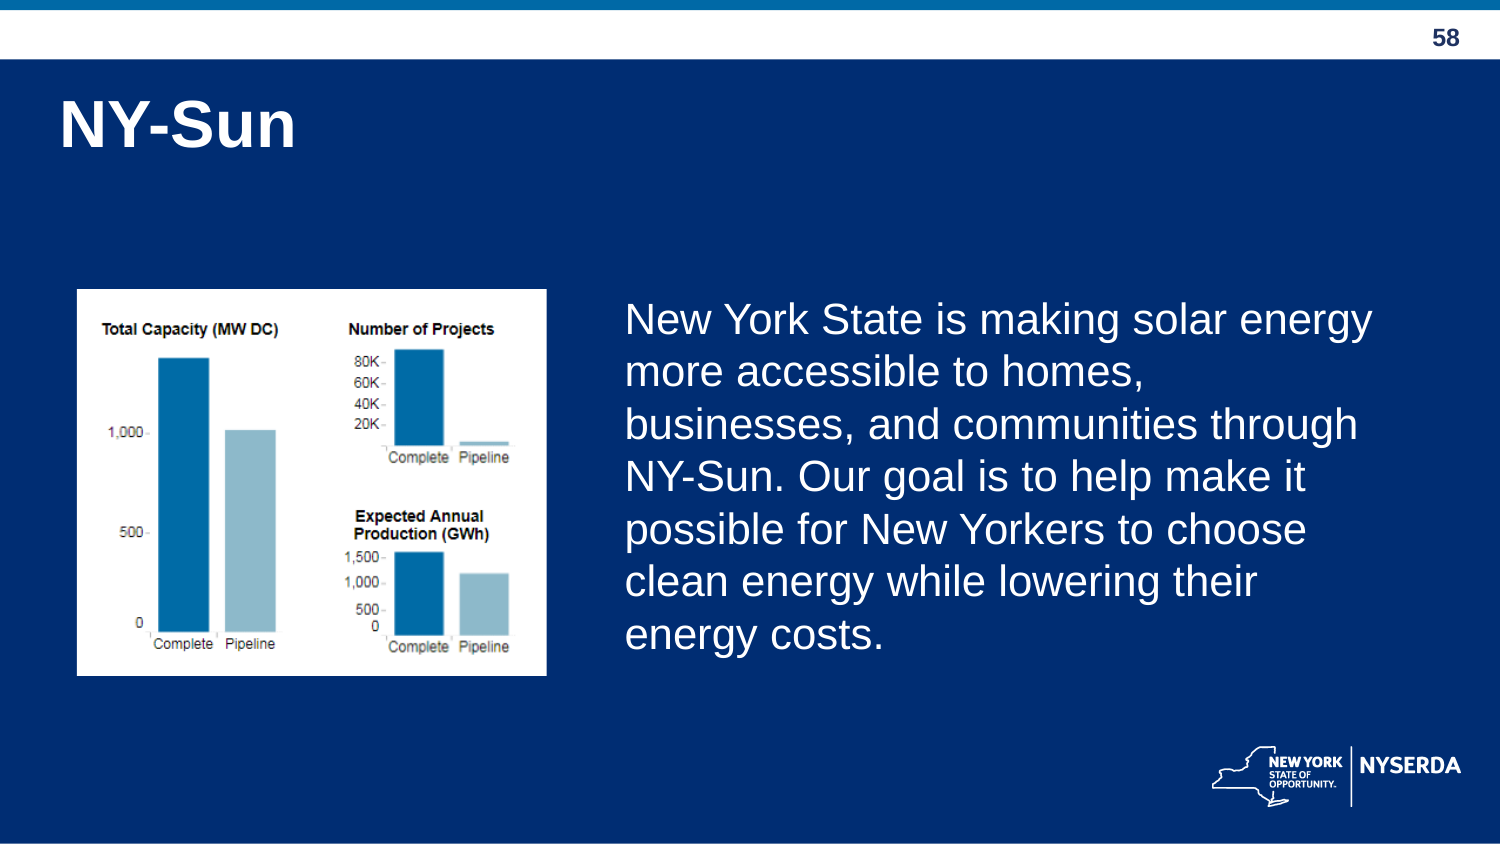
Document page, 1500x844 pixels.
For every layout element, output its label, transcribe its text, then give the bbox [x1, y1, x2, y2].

list New York State is making solar energy more accessible to homes, businesses, and communities through NY-Sun. Our goal is to help make it possible for New Yorkers to choose clean energy while lowering their energy costs. [609, 249, 1395, 826]
picture [1395, 746, 1461, 807]
title NY-Sun [44, 50, 1395, 192]
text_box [76, 289, 547, 676]
